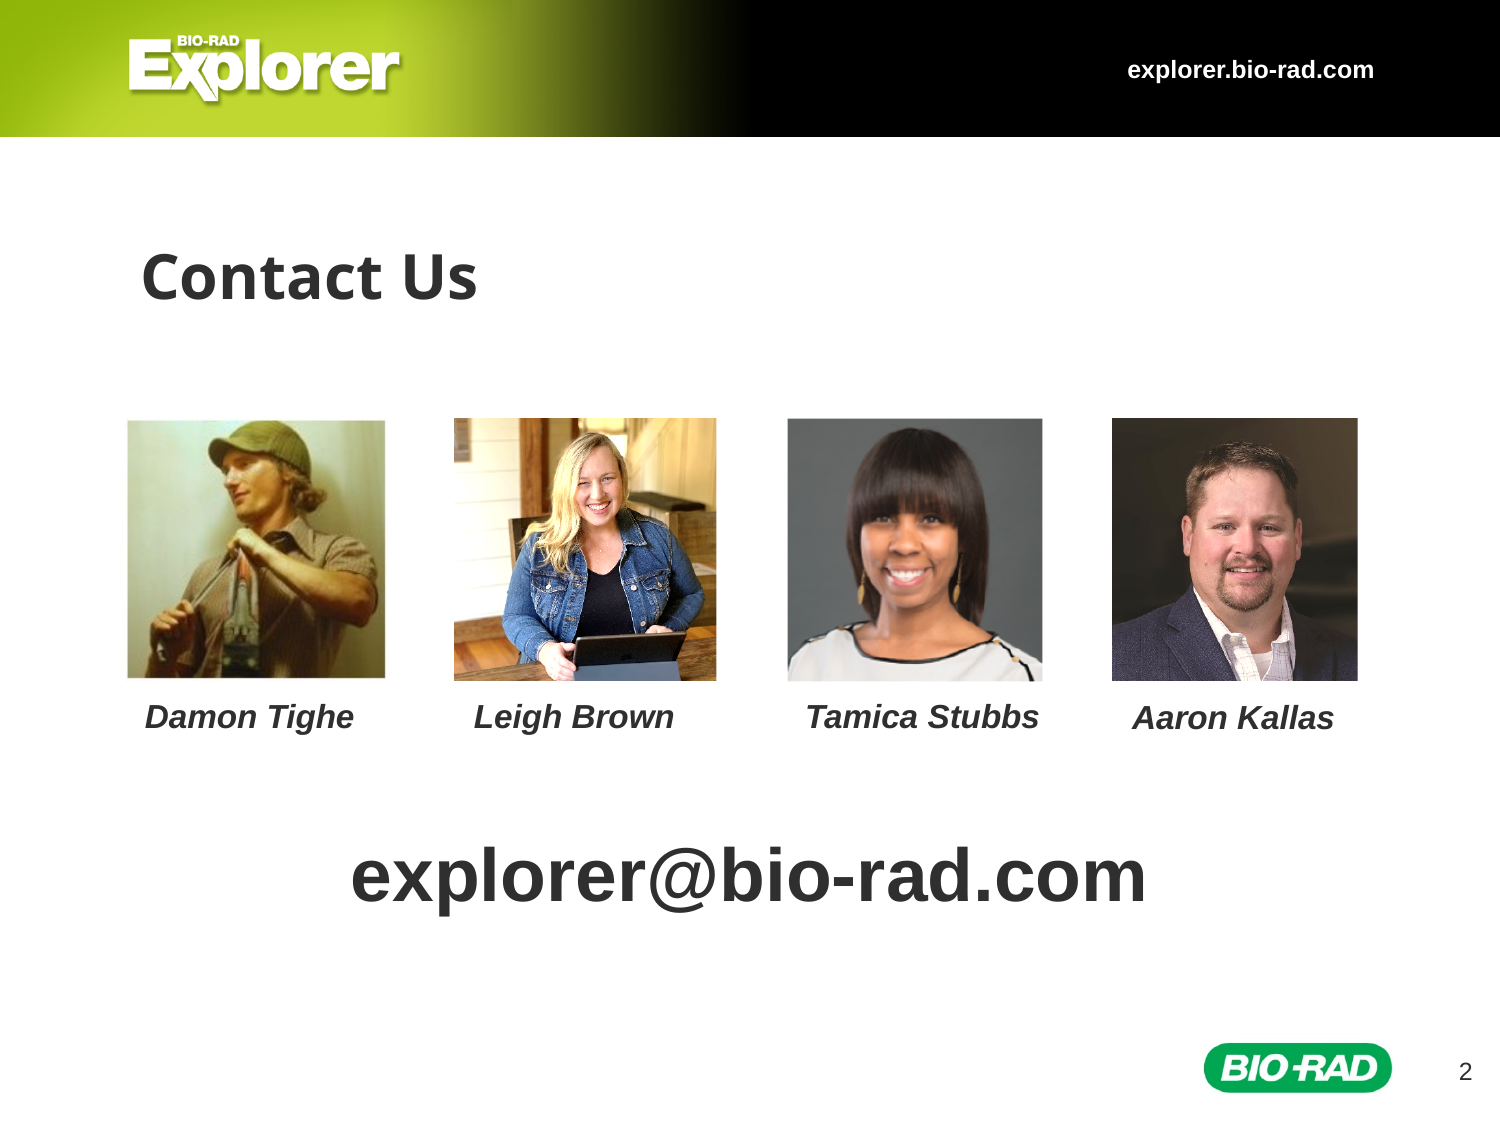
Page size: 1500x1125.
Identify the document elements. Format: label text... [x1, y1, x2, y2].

picture [1111, 418, 1358, 681]
list Aaron Kallas [1112, 689, 1390, 758]
list Damon Tighe [125, 687, 403, 757]
picture [782, 414, 1046, 685]
list Tamica Stubbs [785, 687, 1063, 757]
picture [1166, 1011, 1430, 1125]
footer explorer.bio-rad.com [1035, 36, 1375, 100]
list Leigh Brown [454, 687, 732, 757]
picture [453, 418, 717, 681]
slide_number 2 [1176, 1047, 1488, 1125]
picture [124, 418, 388, 681]
title Contact Us [125, 224, 1375, 325]
picture [0, 0, 1500, 137]
